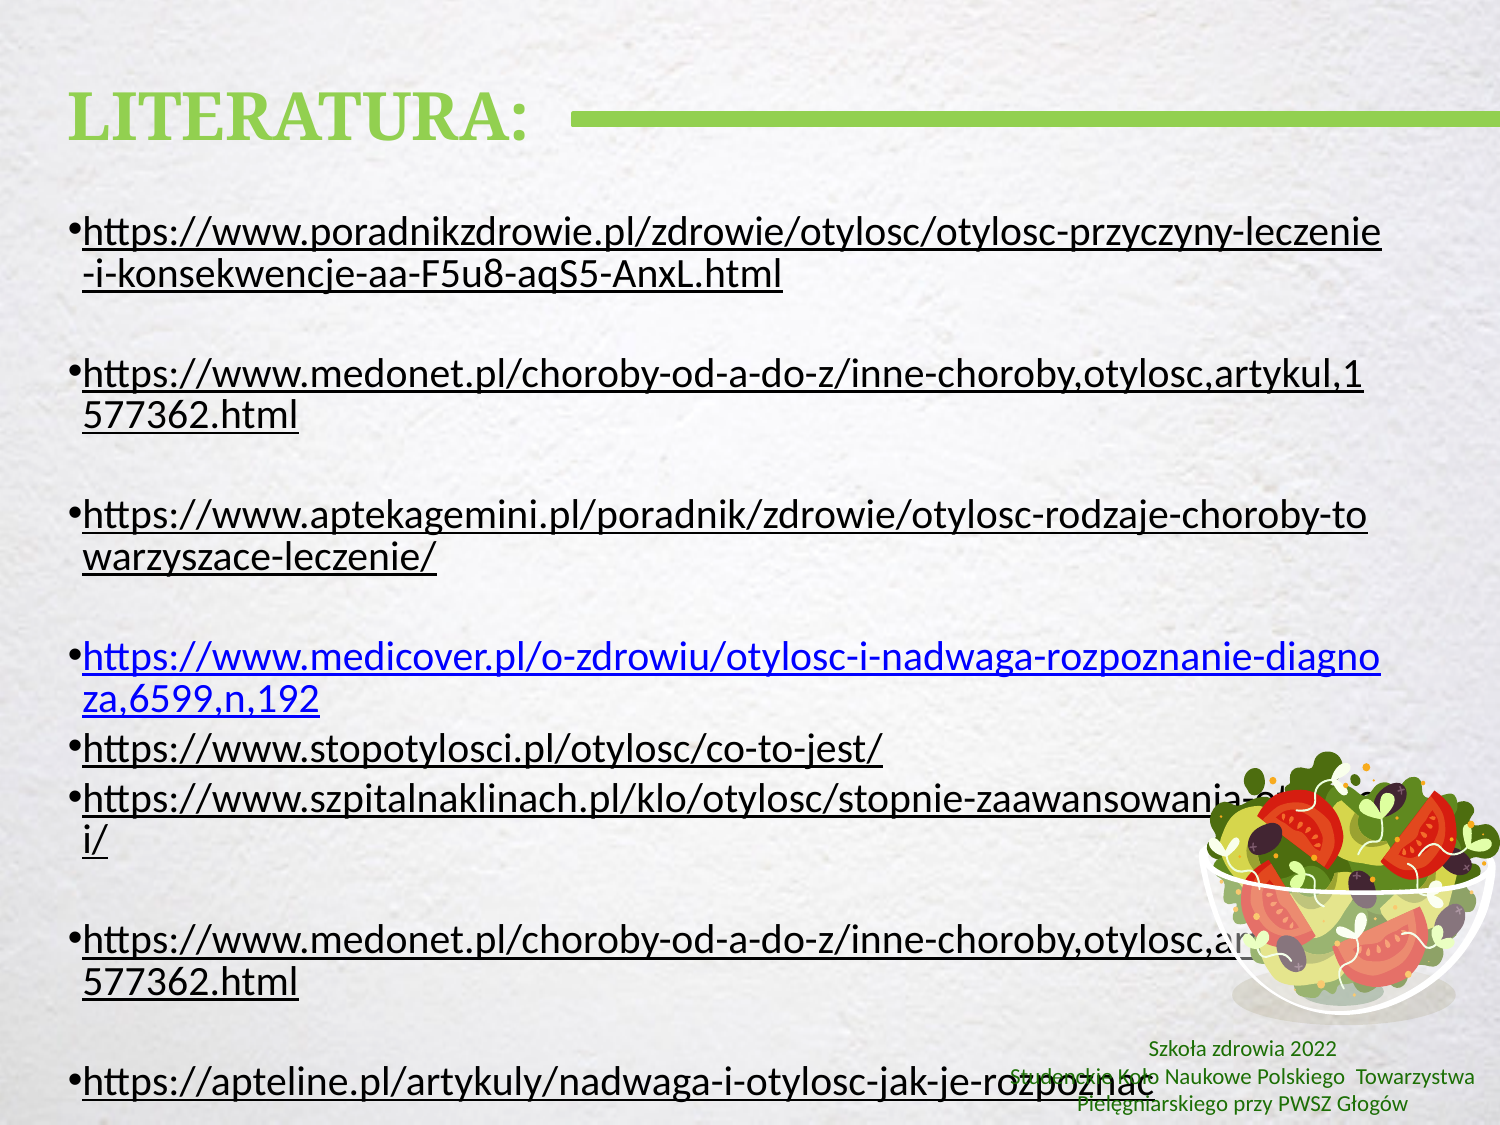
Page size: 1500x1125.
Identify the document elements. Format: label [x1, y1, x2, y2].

picture [0, 0, 1500, 1125]
text_box [1198, 751, 1500, 1026]
